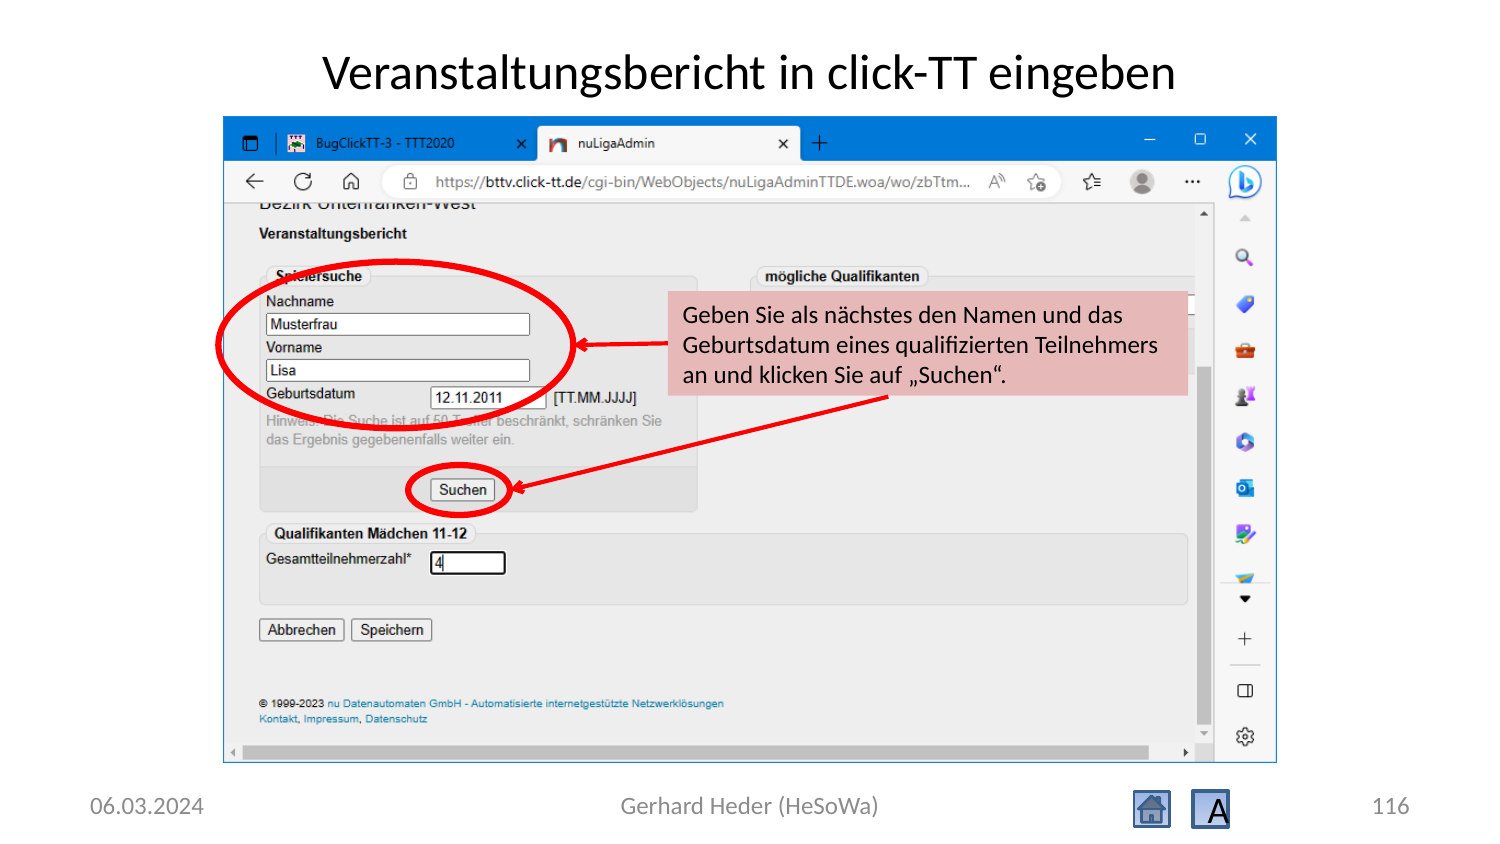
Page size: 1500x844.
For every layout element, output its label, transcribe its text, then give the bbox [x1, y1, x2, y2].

footer Gerhard Heder (HeSoWa) [512, 782, 988, 827]
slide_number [75, 782, 425, 827]
picture [223, 115, 1277, 763]
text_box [509, 396, 889, 491]
title Veranstaltungsbericht in click-TT eingeben [74, 33, 1426, 106]
slide_number 116 [1074, 782, 1425, 827]
